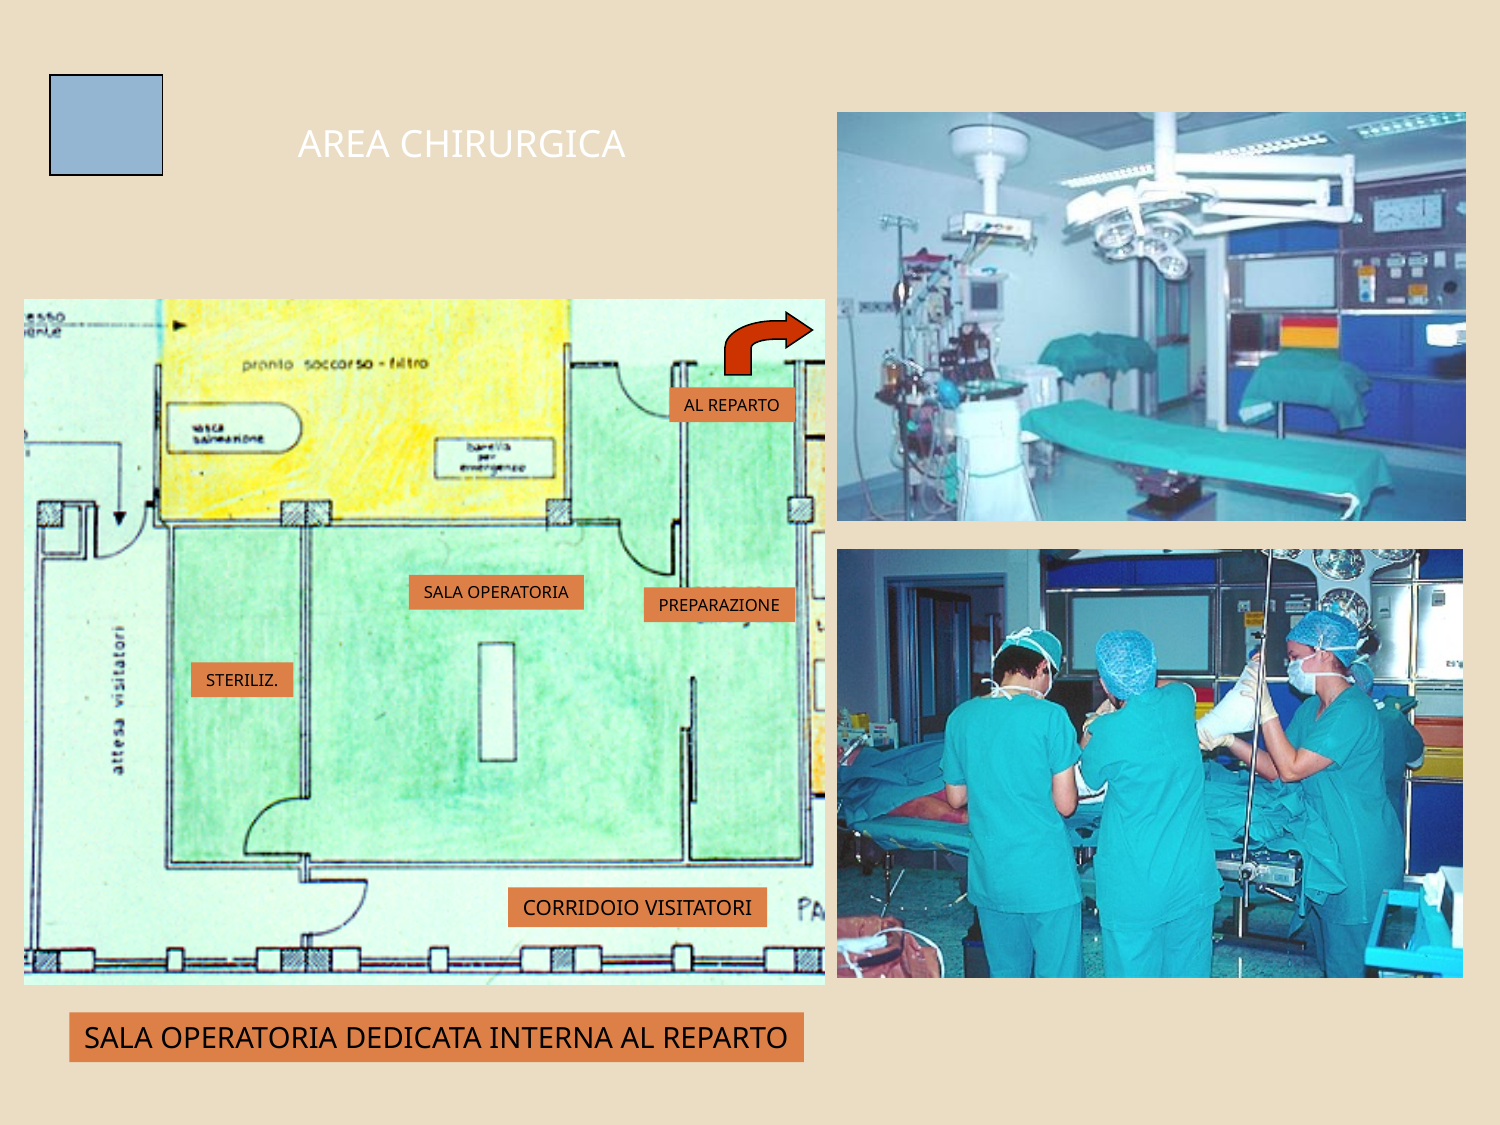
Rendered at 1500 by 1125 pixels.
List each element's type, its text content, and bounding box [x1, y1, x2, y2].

text_box SALA OPERATORIA DEDICATA INTERNA AL REPARTO [69, 1012, 804, 1063]
picture [837, 112, 1466, 522]
text_box AREA CHIRURGICA [283, 112, 641, 173]
picture [24, 299, 826, 985]
picture [837, 549, 1463, 978]
text_box [50, 75, 163, 175]
